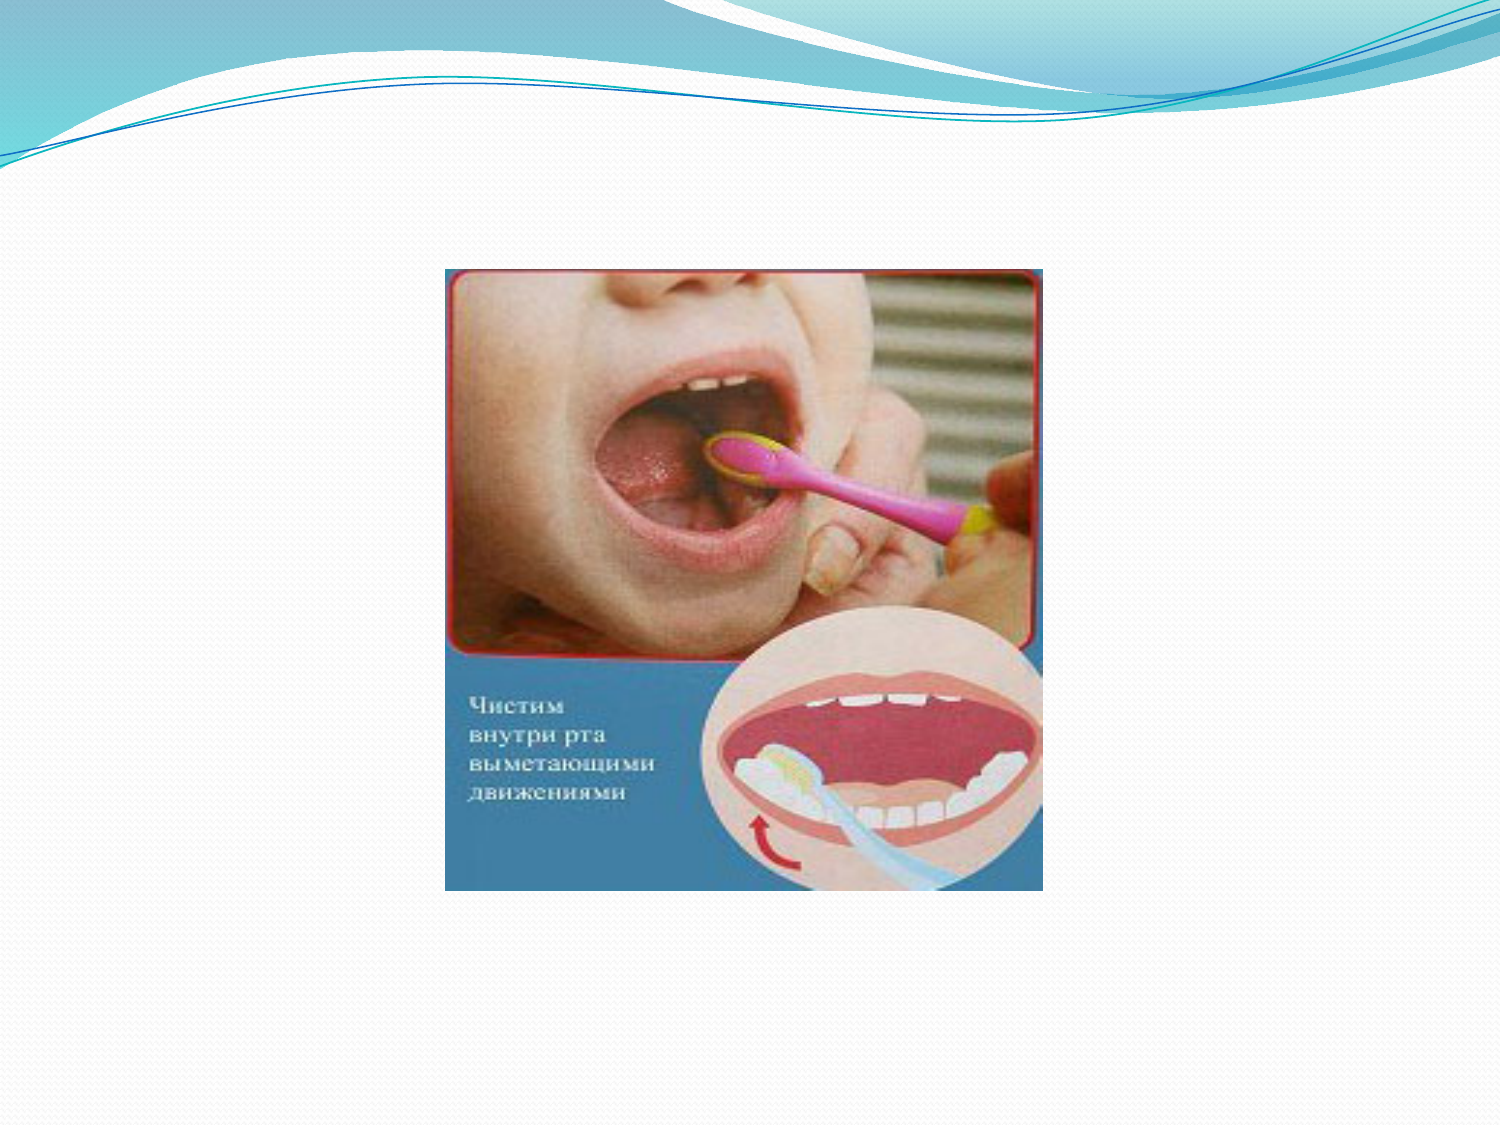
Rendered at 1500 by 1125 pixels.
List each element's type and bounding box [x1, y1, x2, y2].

picture [445, 269, 1044, 891]
